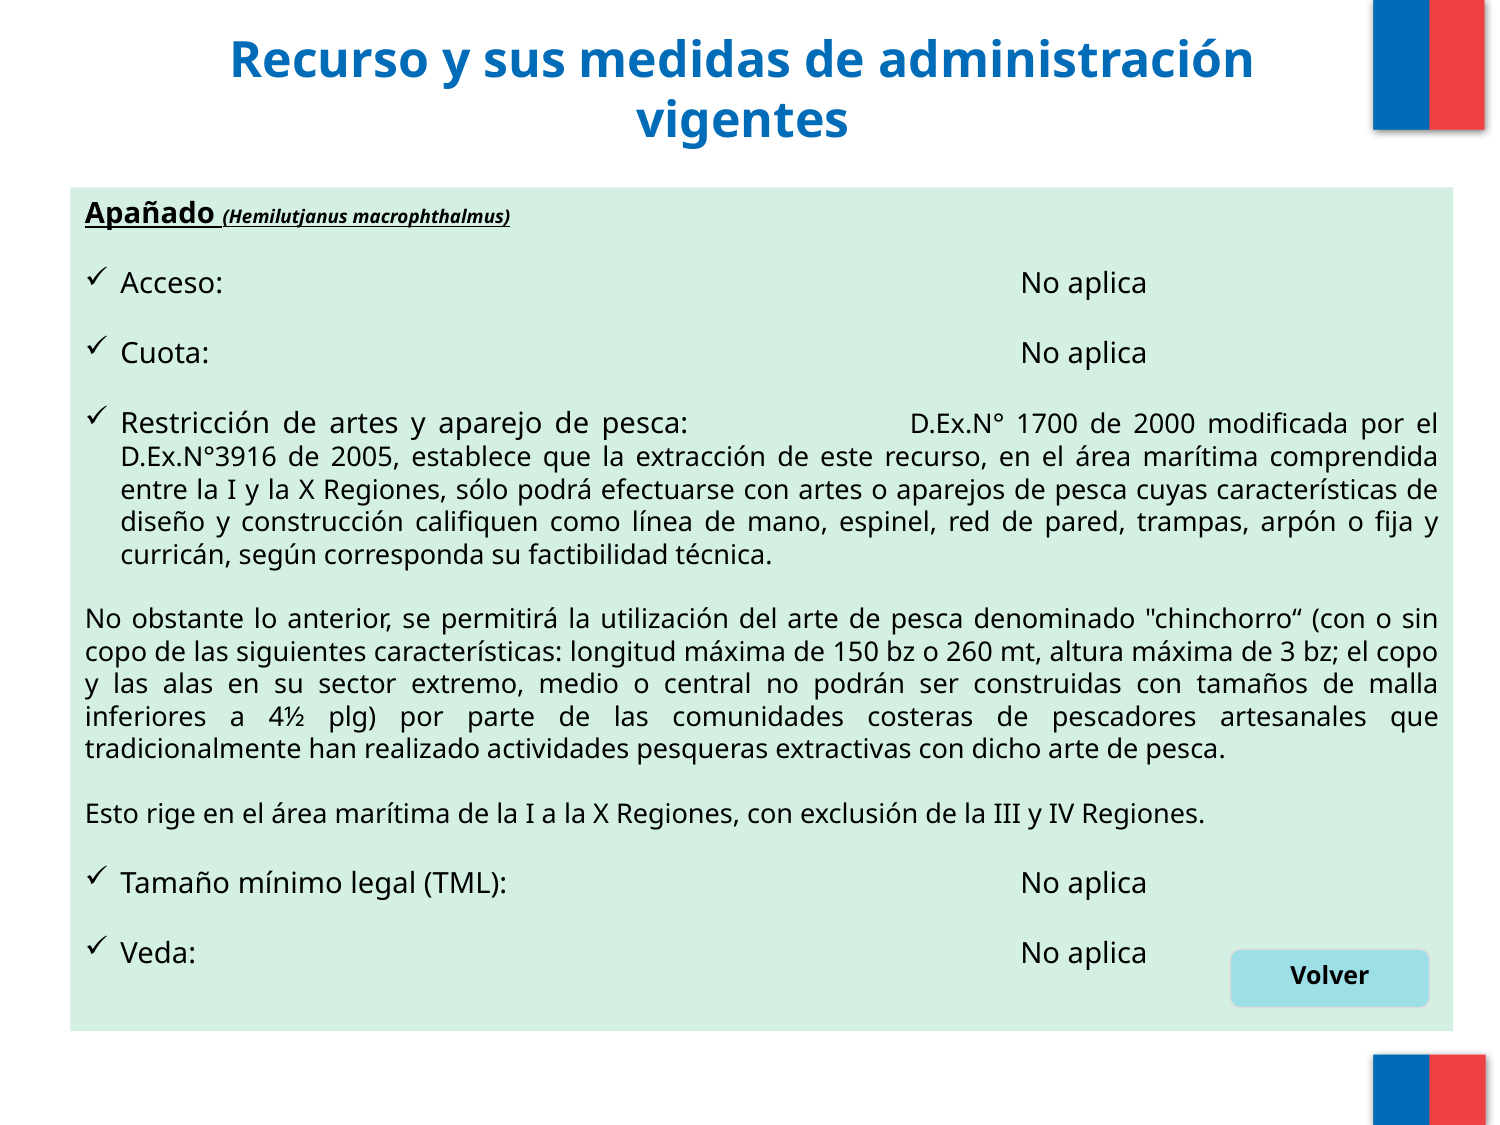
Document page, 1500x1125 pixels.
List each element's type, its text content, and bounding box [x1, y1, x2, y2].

text_box Volver [1230, 949, 1430, 1008]
title Recurso y sus medidas de administración vigentes [105, 11, 1381, 165]
text_box Apañado (Hemilutjanus macrophthalmus) Acceso: No aplica Cuota: No aplica Restricción de artes y aparejo de pesca: D.Ex.N° 1700 de 2000 modificada por el D.Ex.N°3916 de 2005, establece que la extracción de este recurso, en el área marítima comprendida entre la I y la X Regiones, sólo podrá efectuarse con artes o aparejos de pesca cuyas características de diseño y construcción califiquen como línea de mano, espinel, red de pared, trampas, arpón o fija y curricán, según corresponda su factibilidad técnica. No obstante lo anterior, se permitirá la utilización del arte de pesca denominado "chinchorro“ (con o sin copo de las siguientes características: longitud máxima de 150 bz o 260 mt, altura máxima de 3 bz; el copo y las alas en su sector extremo, medio o central no podrán ser construidas con tamaños de malla inferiores a 4½ plg) por parte de las comunidades costeras de pescadores artesanales que tradicionalmente han realizado actividades pesqueras extractivas con dicho arte de pesca. Esto rige en el área marítima de la I a la X Regiones, con exclusión de la III y IV Regiones. Tamaño mínimo legal (TML): No aplica Veda: No aplica [70, 187, 1454, 1032]
picture [0, 0, 1500, 1125]
